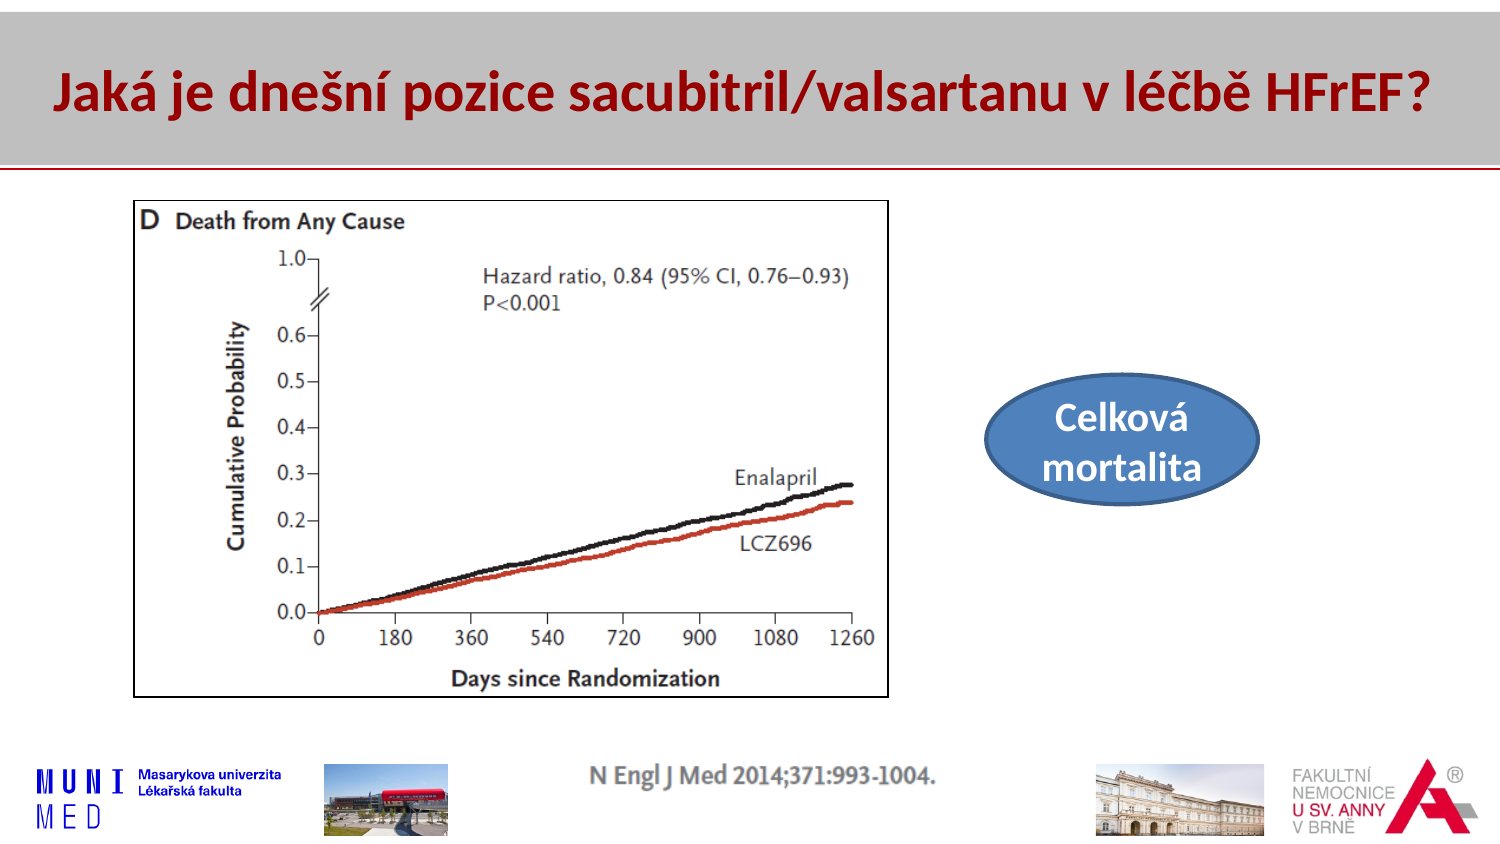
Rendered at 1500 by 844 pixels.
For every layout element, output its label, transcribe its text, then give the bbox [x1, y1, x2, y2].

picture [17, 757, 297, 836]
picture [134, 200, 888, 697]
picture [1095, 764, 1265, 836]
picture [324, 764, 449, 836]
picture [584, 758, 946, 794]
title Jaká je dnešní pozice sacubitril/valsartanu v léčbě HFrEF? [0, 11, 1500, 166]
text_box Celková mortalita [984, 372, 1261, 507]
picture [1290, 757, 1480, 836]
